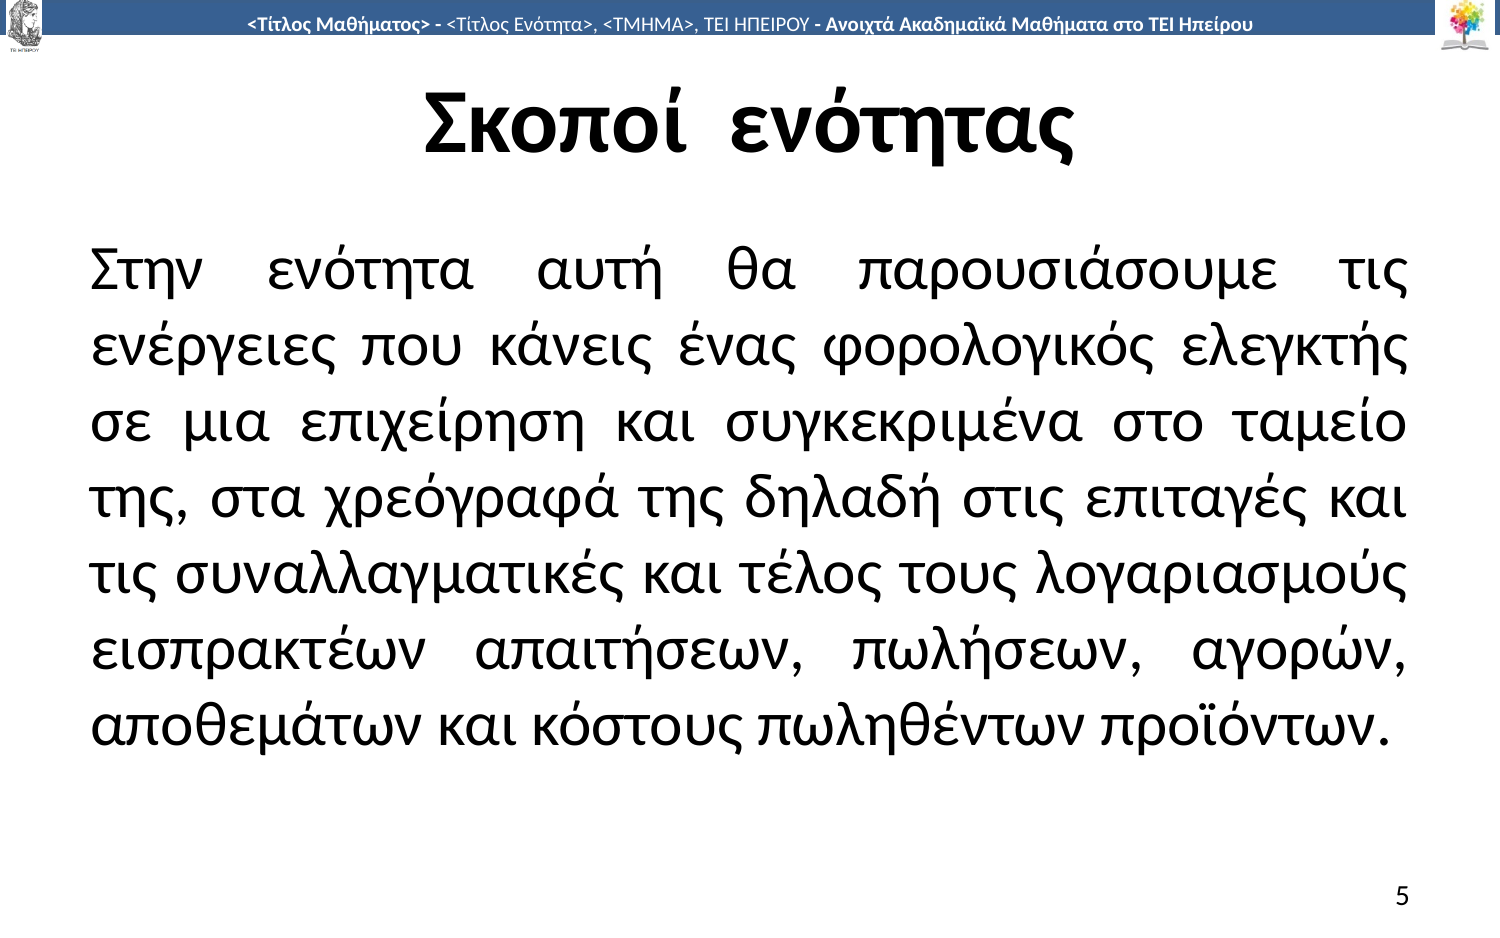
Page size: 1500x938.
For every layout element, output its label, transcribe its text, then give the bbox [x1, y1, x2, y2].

list Στην ενότητα αυτή θα παρουσιάσουμε τις ενέργειες που κάνεις ένας φορολογικός ελεγκτής σε μια επιχείρηση και συγκεκριμένα στο ταμείο της, στα χρεόγραφά της δηλαδή στις επιταγές και τις συναλλαγματικές και τέλος τους λογαριασμούς εισπρακτέων απαιτήσεων, πωλήσεων, αγορών, αποθεμάτων και κόστους πωληθέντων προϊόντων. [75, 218, 1425, 838]
picture [6, 0, 42, 54]
picture [1435, 0, 1495, 52]
title Σκοποί ενότητας [75, 37, 1425, 194]
slide_number 5 [1074, 868, 1425, 919]
